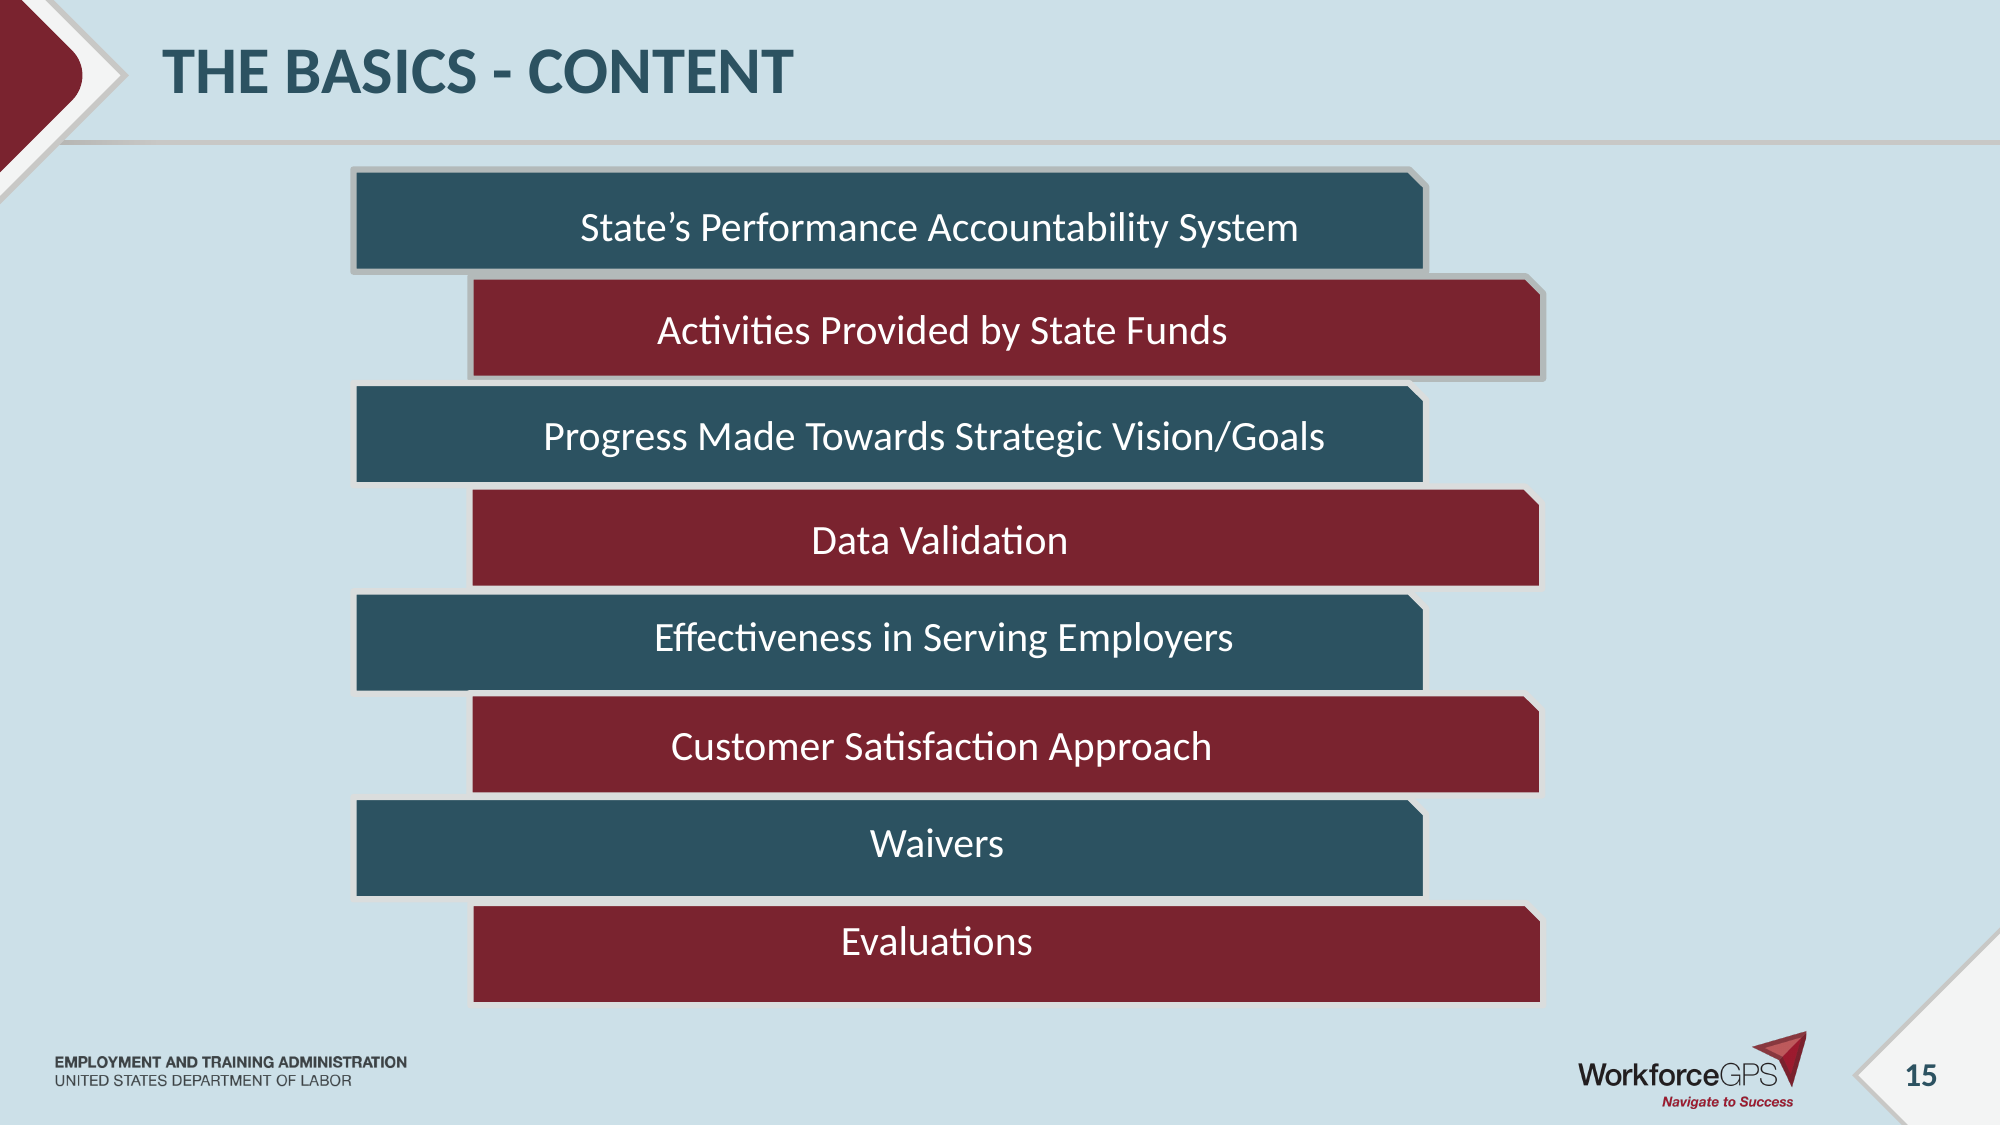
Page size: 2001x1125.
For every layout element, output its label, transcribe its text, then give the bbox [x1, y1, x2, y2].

text_box [468, 274, 1545, 381]
text_box [467, 691, 1544, 798]
text_box [351, 589, 1428, 696]
text_box Progress Made Towards Strategic Vision/Goals [503, 401, 1366, 467]
text_box [351, 167, 1428, 274]
text_box Data Validation [558, 505, 1322, 571]
text_box [468, 901, 1545, 1007]
text_box Effectiveness in Serving Employers [562, 602, 1326, 668]
text_box [351, 795, 1428, 901]
text_box [351, 381, 1428, 487]
slide_number 15 [1867, 1042, 1975, 1103]
text_box Evaluations [555, 906, 1319, 972]
text_box Waivers [555, 808, 1319, 874]
text_box State’s Performance Accountability System [408, 192, 1472, 258]
text_box Customer Satisfaction Approach [560, 711, 1324, 777]
title THE BASICS - CONTENT [132, 7, 1950, 137]
text_box [467, 484, 1544, 591]
text_box Activities Provided by State Funds [560, 295, 1325, 361]
